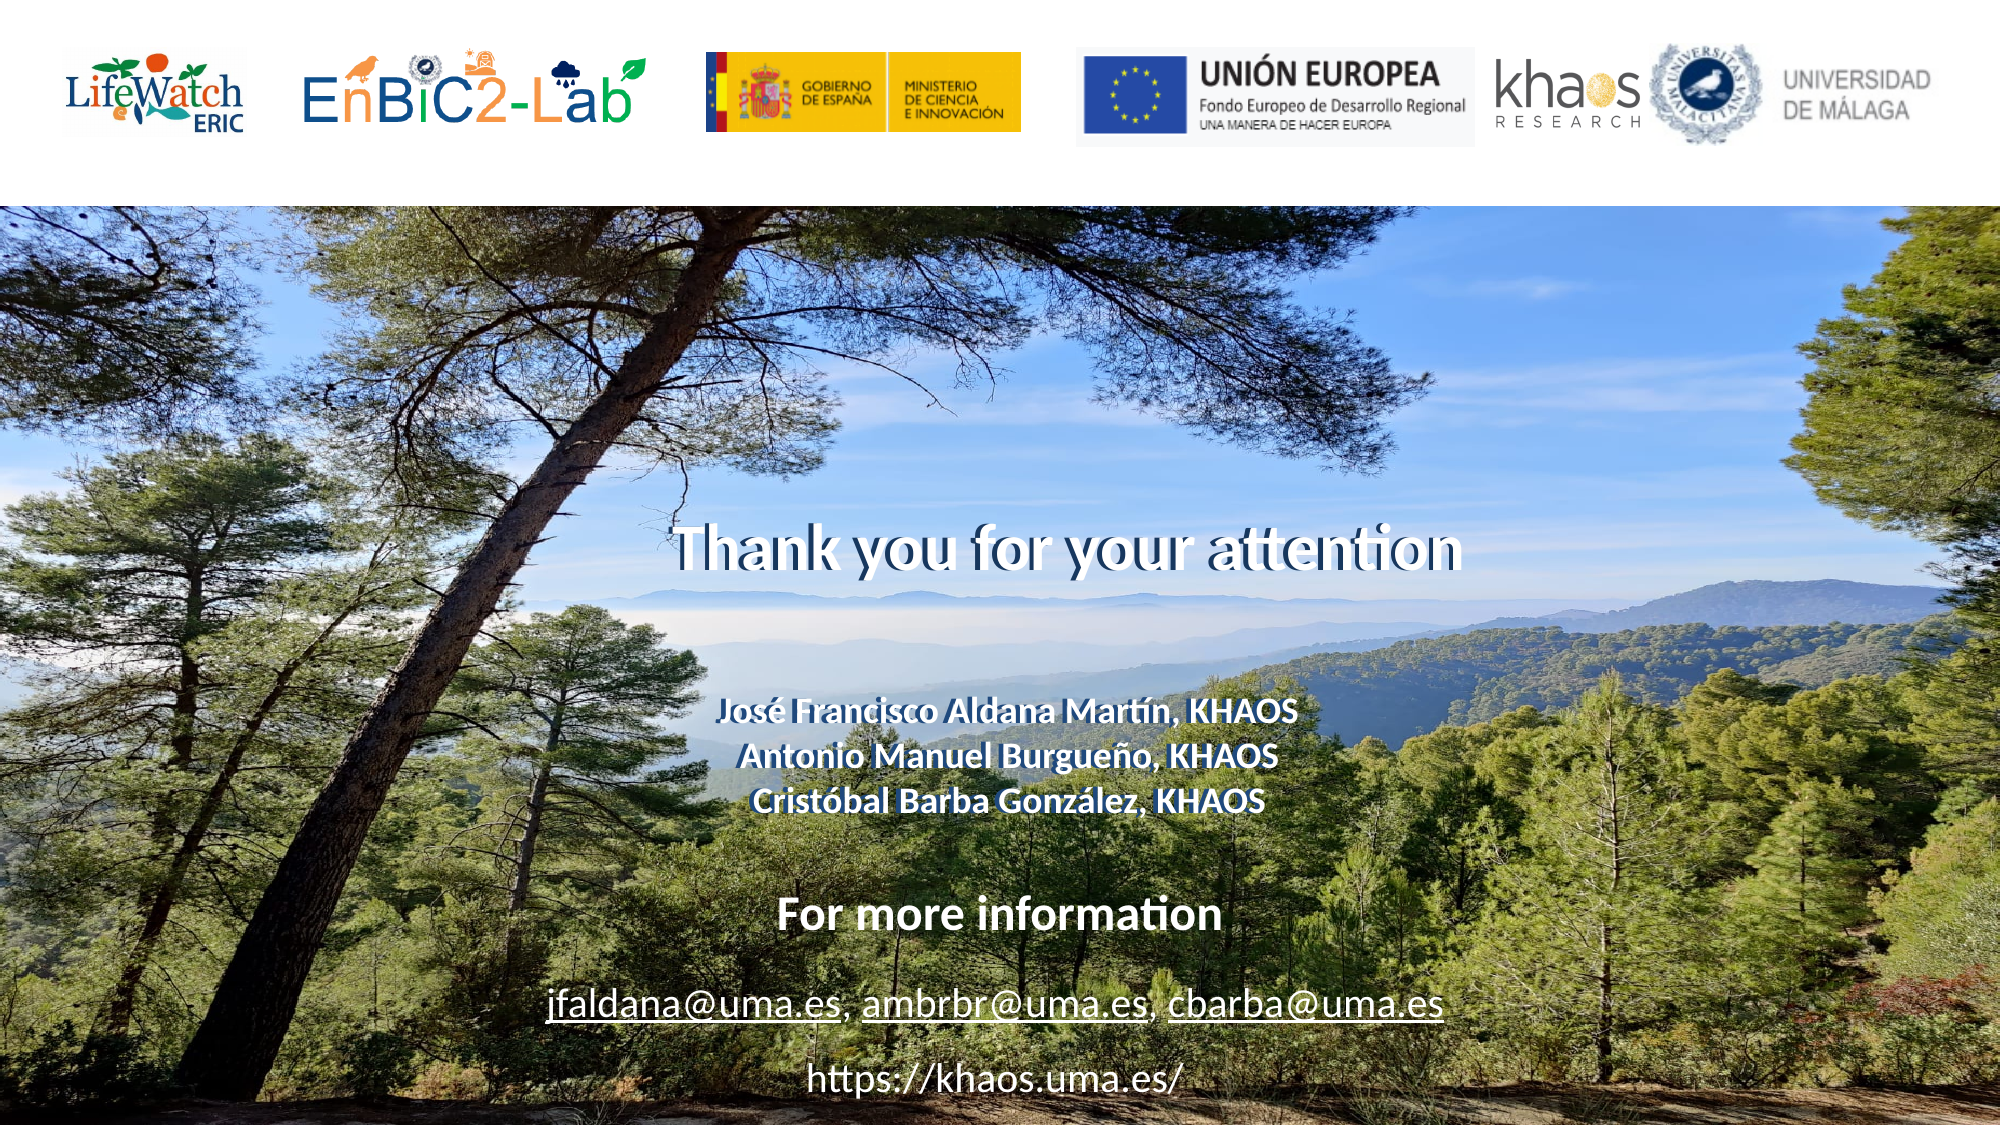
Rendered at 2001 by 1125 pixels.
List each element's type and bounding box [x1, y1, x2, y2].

picture [1490, 43, 1970, 146]
picture [290, 42, 658, 133]
picture [1076, 47, 1476, 148]
picture [62, 47, 247, 137]
picture [706, 51, 1021, 132]
picture [0, 206, 2000, 1125]
